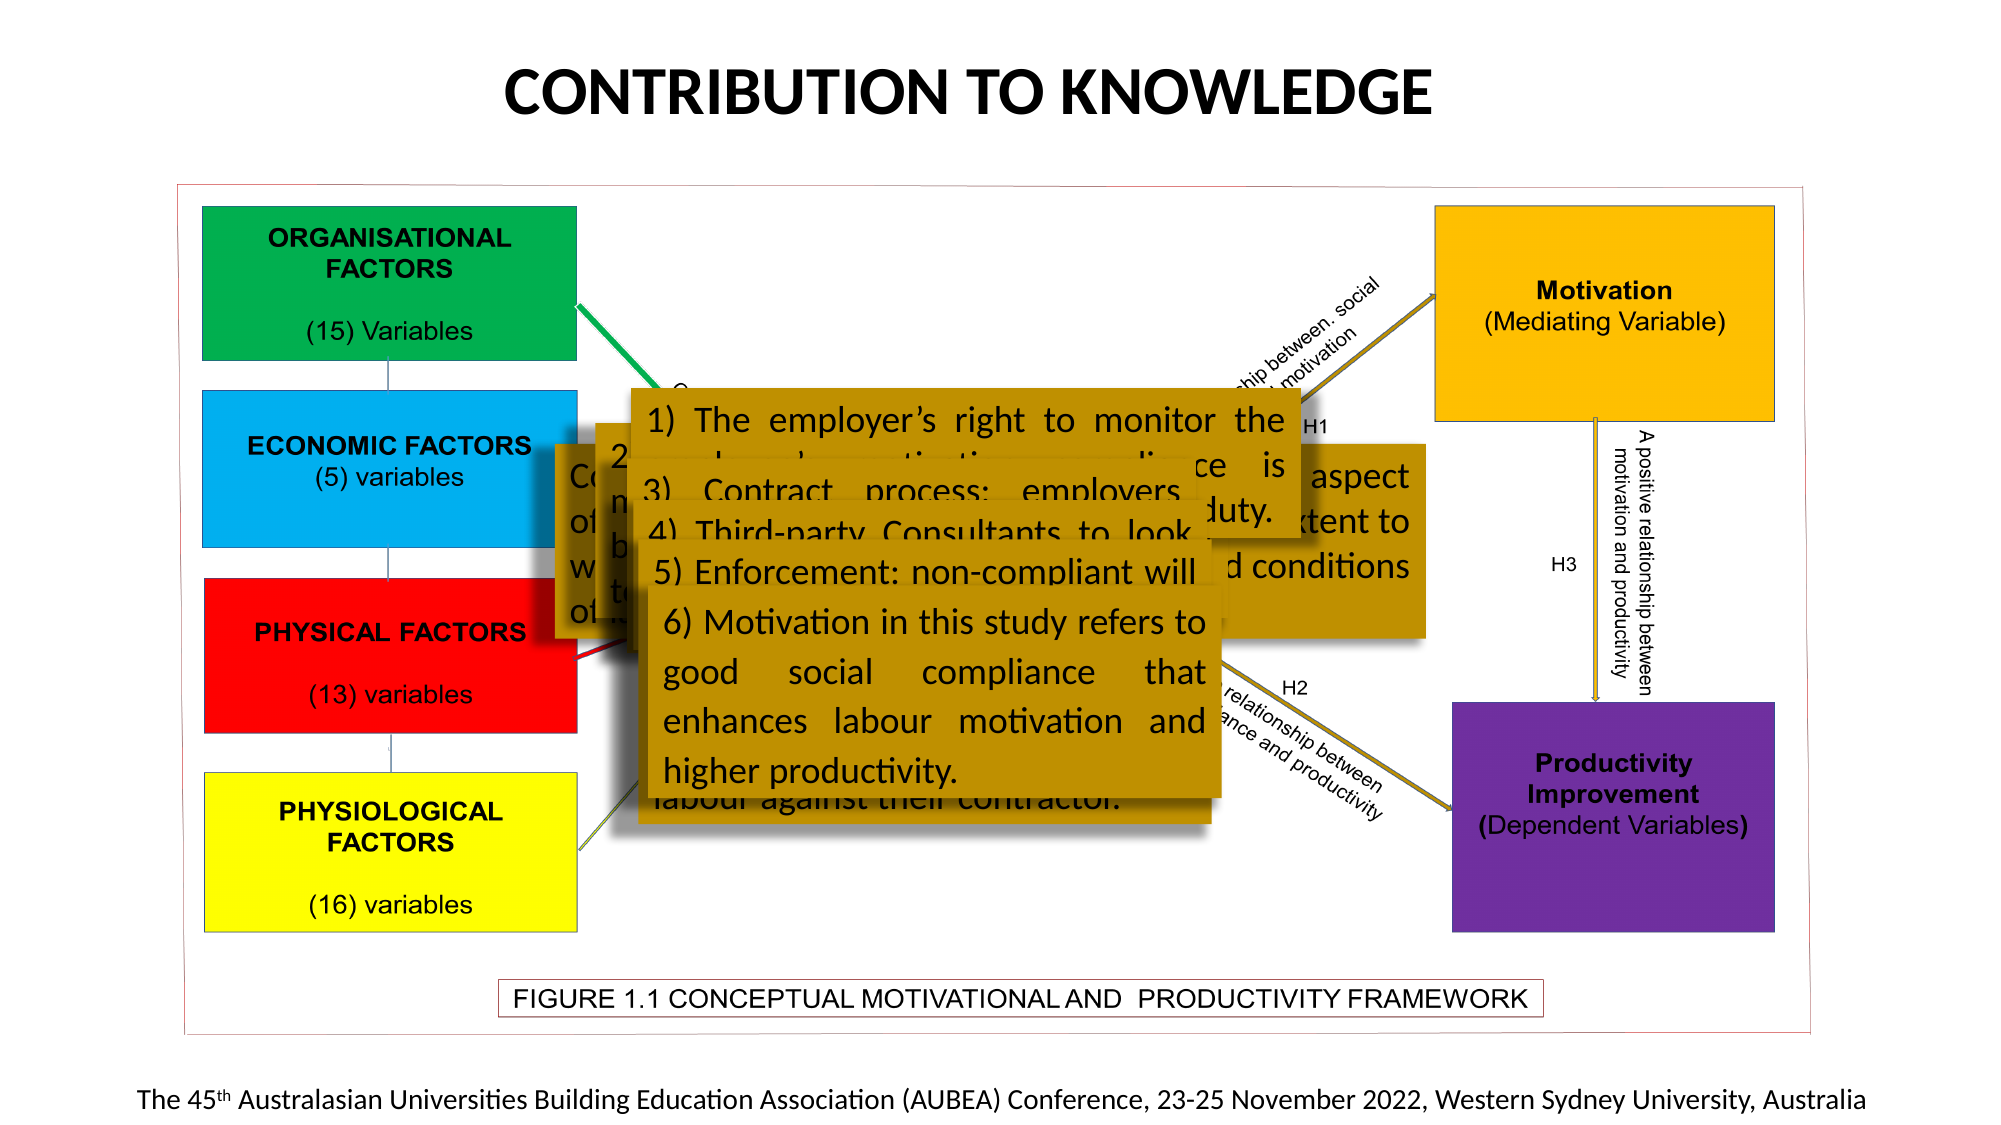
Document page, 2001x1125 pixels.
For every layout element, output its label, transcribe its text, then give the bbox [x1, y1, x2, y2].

picture [177, 184, 1811, 1035]
text_box CONTRIBUTION TO KNOWLEDGE [159, 38, 1781, 136]
text_box The 45th Australasian Universities Building Education Association (AUBEA) Conference, 23-25 November 2022, Western Sydney University, Australia [4, 1073, 2000, 1123]
